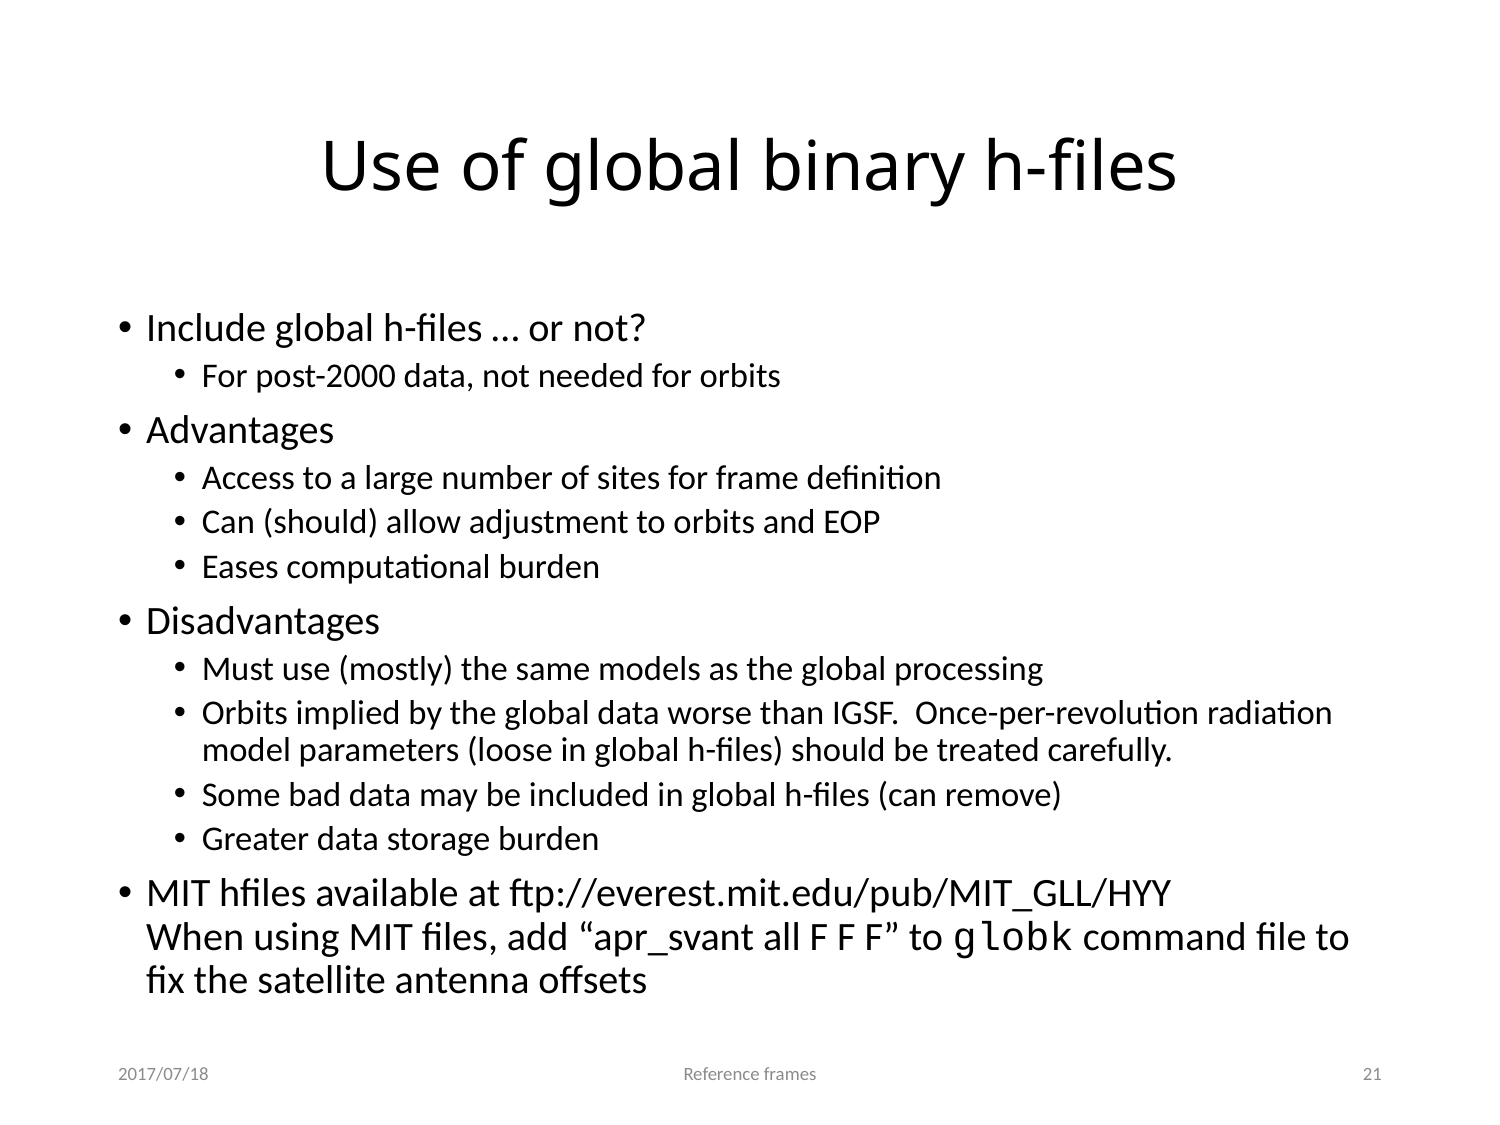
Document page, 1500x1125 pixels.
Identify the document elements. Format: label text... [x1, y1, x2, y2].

footer Reference frames [496, 1042, 1004, 1103]
slide_number 20 [1059, 1042, 1397, 1103]
title Use of global binary h-files [103, 59, 1397, 278]
list Include global h-files … or not? For post-2000 data, not needed for orbits Advantages Access to a large number of sites for frame definition Can (should) allow adjustment to orbits and EOP Eases computational burden Disadvantages Must use (mostly) the same models as the global processing Orbits implied by the global data worse than IGSF. Once-per-revolution radiation model parameters (loose in global h-files) should be treated carefully. Some bad data may be included in global h-files (can remove) Greater data storage burden MIT hfiles available at ftp://everest.mit.edu/pub/MIT_GLL/HYY When using MIT files, add “apr_svant all F F F” to globk command file to fix the satellite antenna offsets [103, 299, 1397, 1014]
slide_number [103, 1042, 441, 1103]
